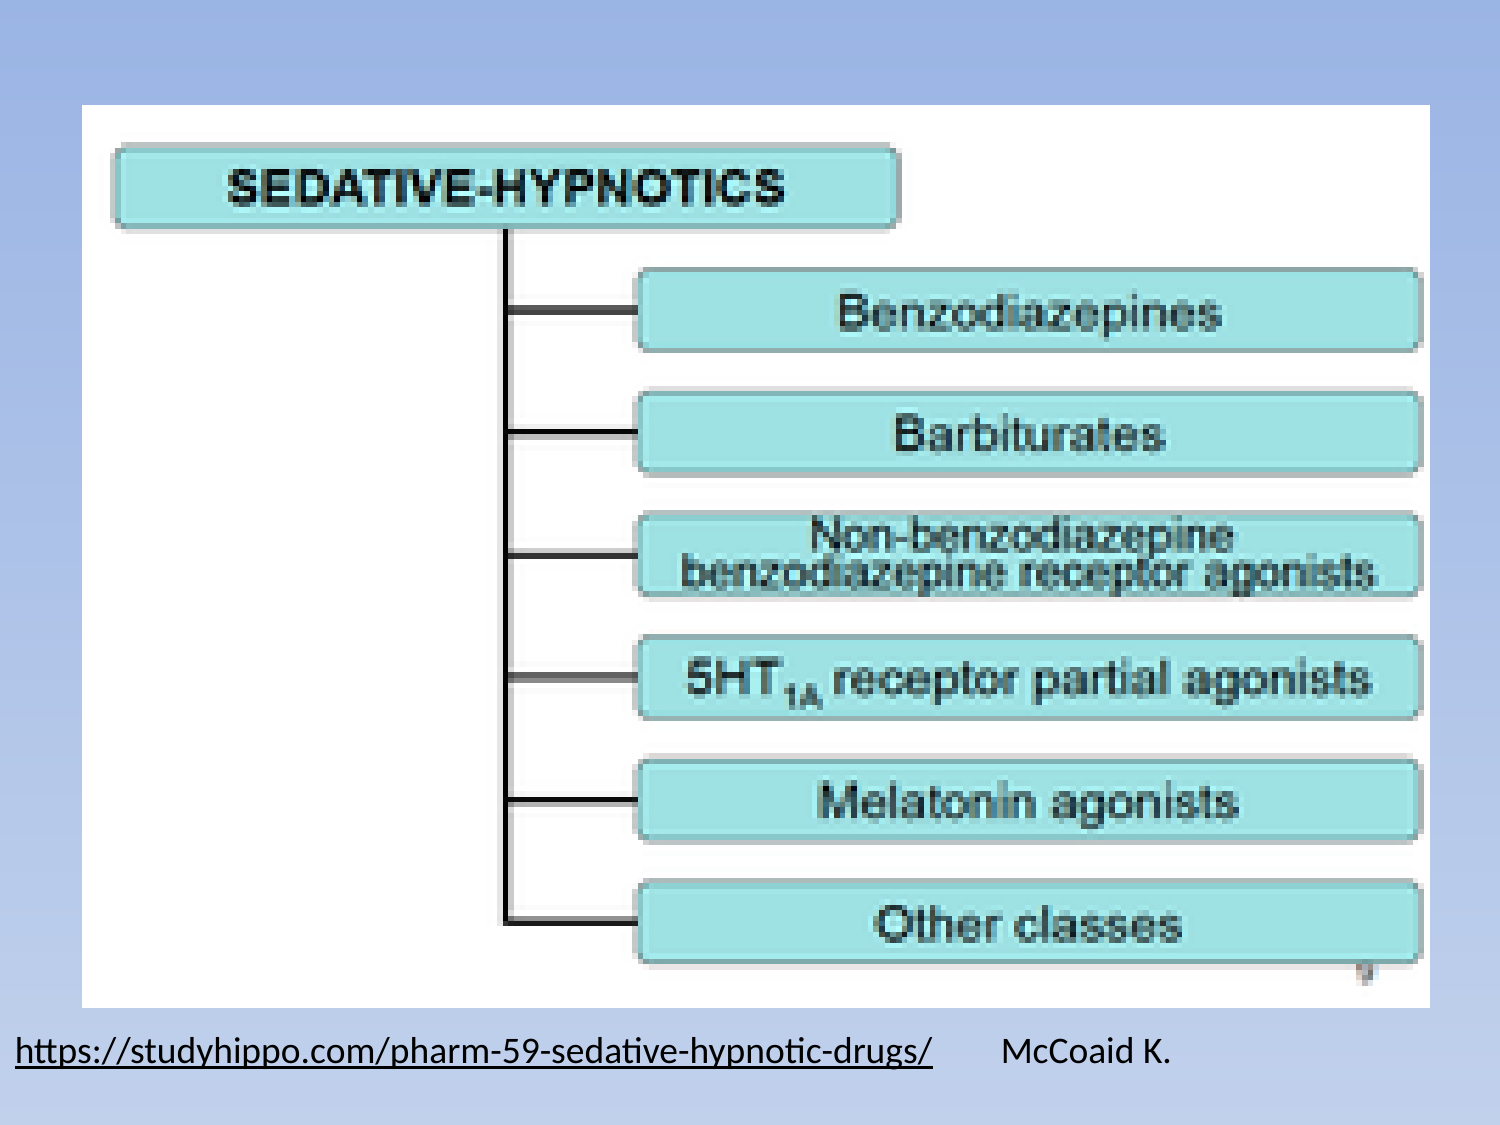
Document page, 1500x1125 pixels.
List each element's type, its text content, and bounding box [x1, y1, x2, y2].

picture [81, 105, 1430, 1008]
text_box https://studyhippo.com/pharm-59-sedative-hypnotic-drugs/ McCoaid K. [0, 1018, 1453, 1079]
